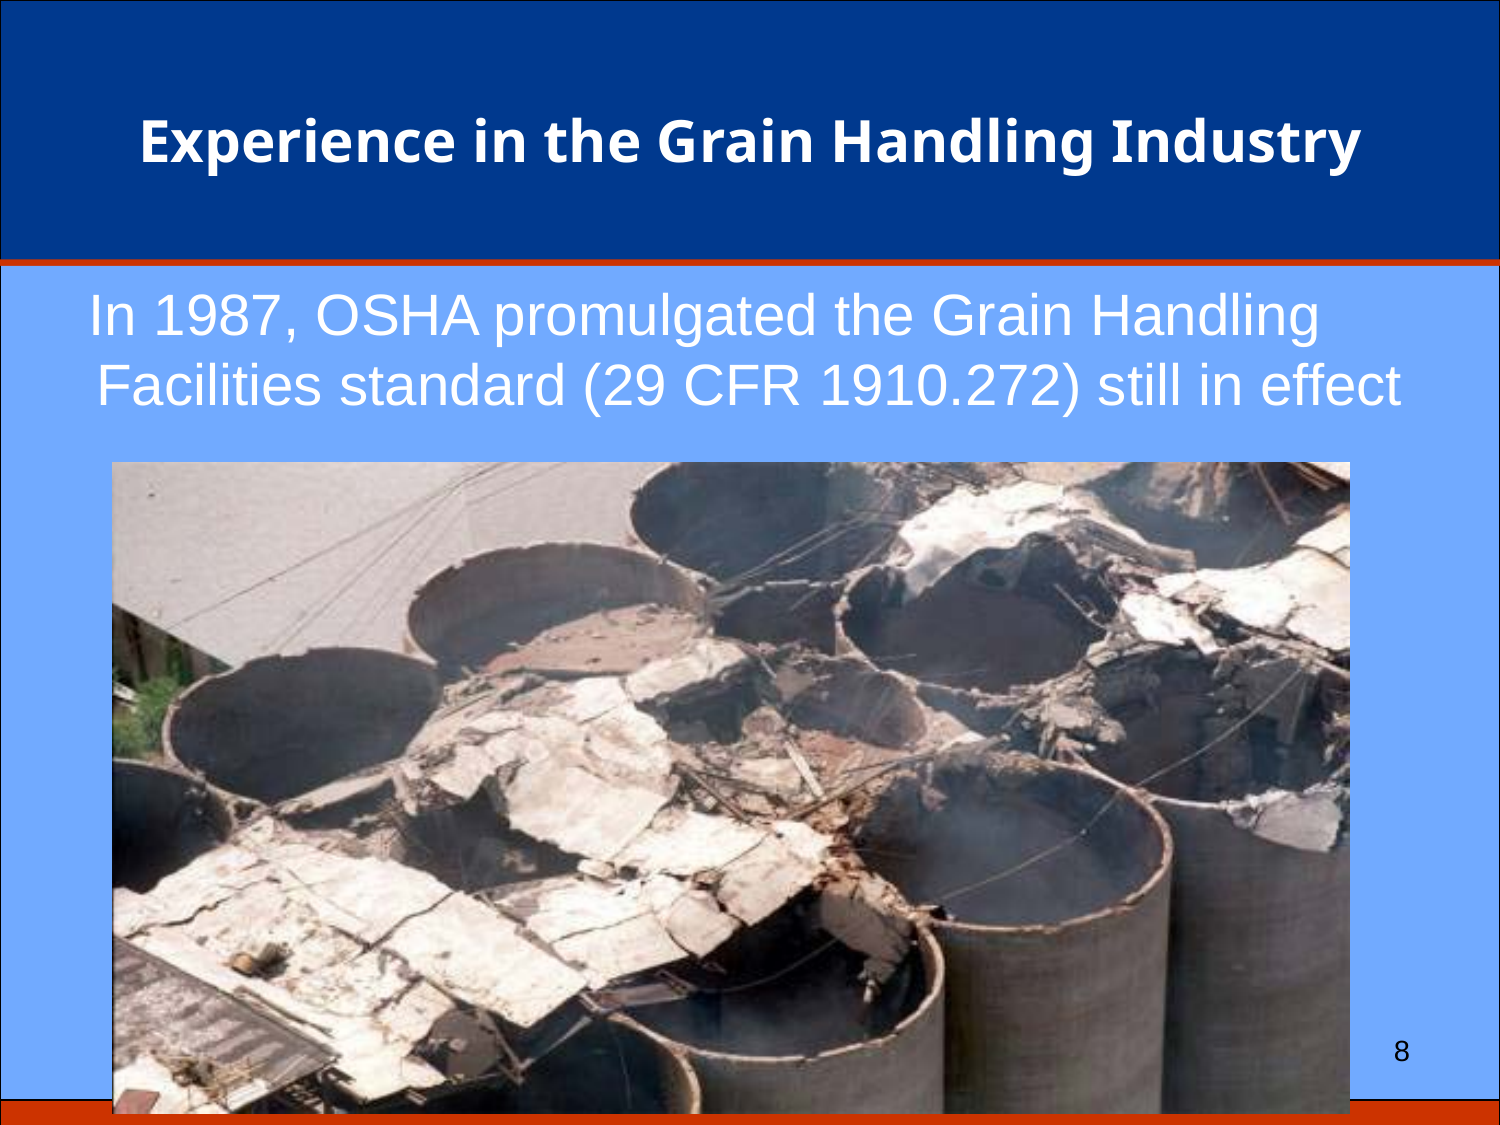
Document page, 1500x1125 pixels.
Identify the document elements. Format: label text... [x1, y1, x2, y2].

slide_number 8 [1354, 1024, 1425, 1103]
picture [112, 462, 1351, 1115]
list In 1987, OSHA promulgated the Grain Handling Facilities standard (29 CFR 1910.272) still in effect [24, 270, 1500, 1013]
title Experience in the Grain Handling Industry [0, 45, 1500, 233]
